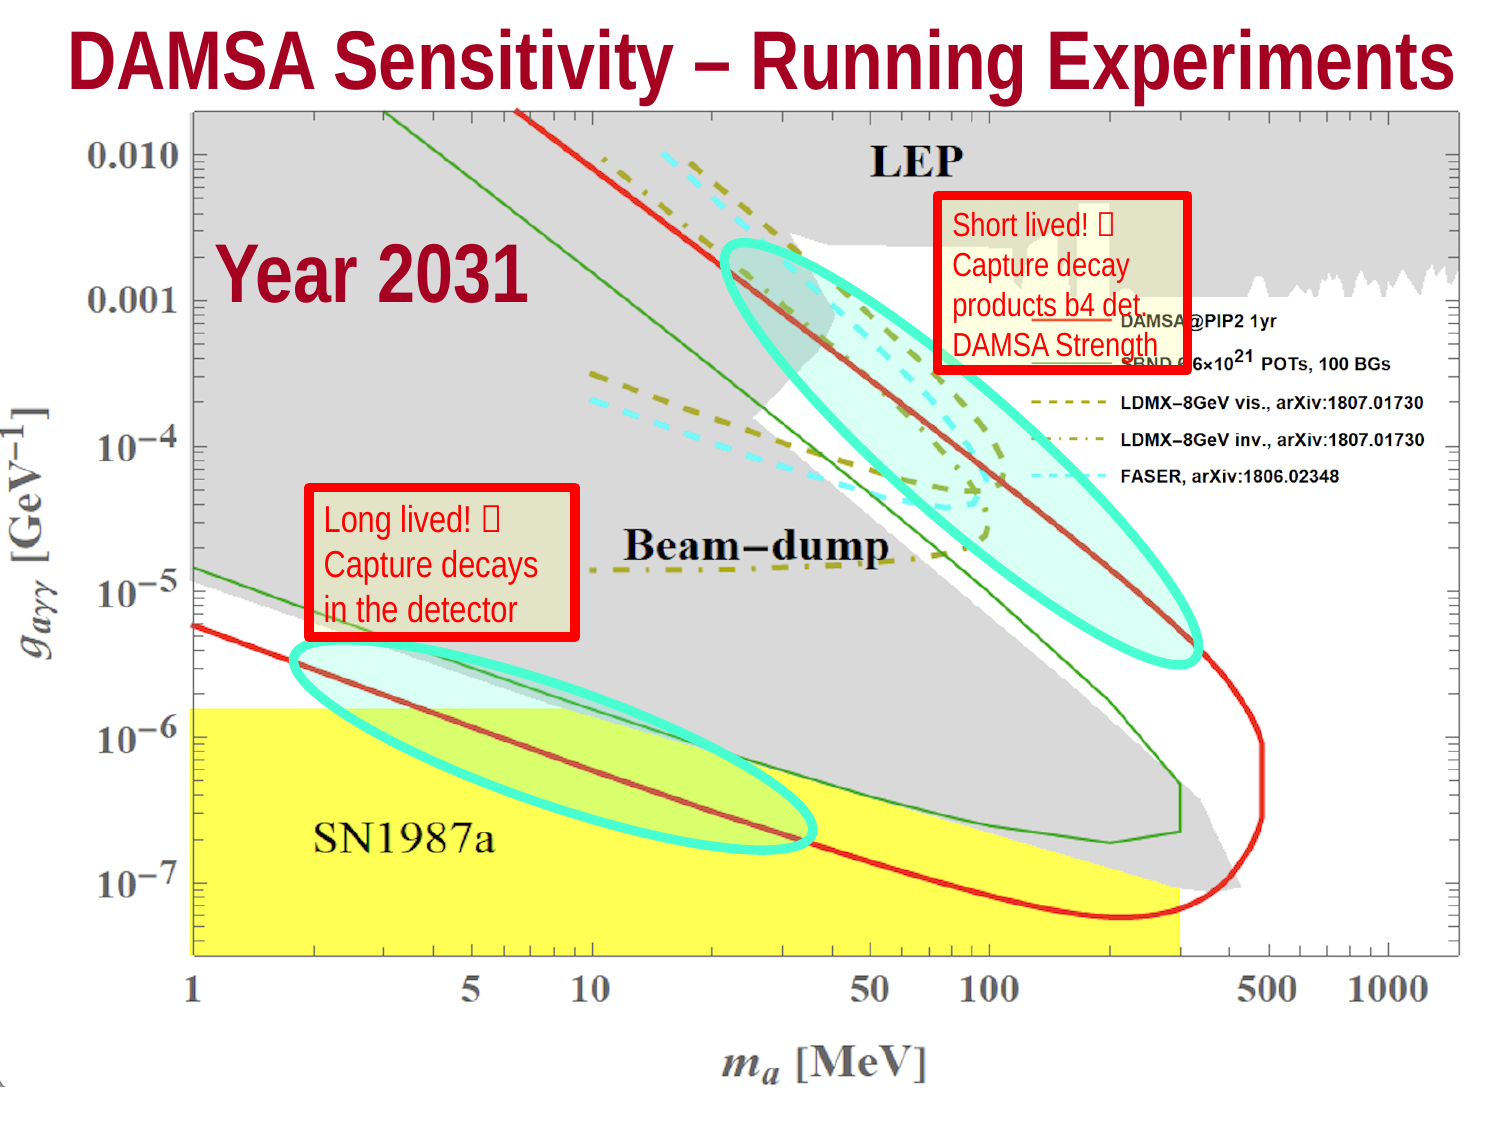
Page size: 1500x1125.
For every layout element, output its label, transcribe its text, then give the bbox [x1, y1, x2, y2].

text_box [0, 98, 1466, 1087]
title DAMSA Sensitivity – Running Experiments [24, 0, 1500, 113]
